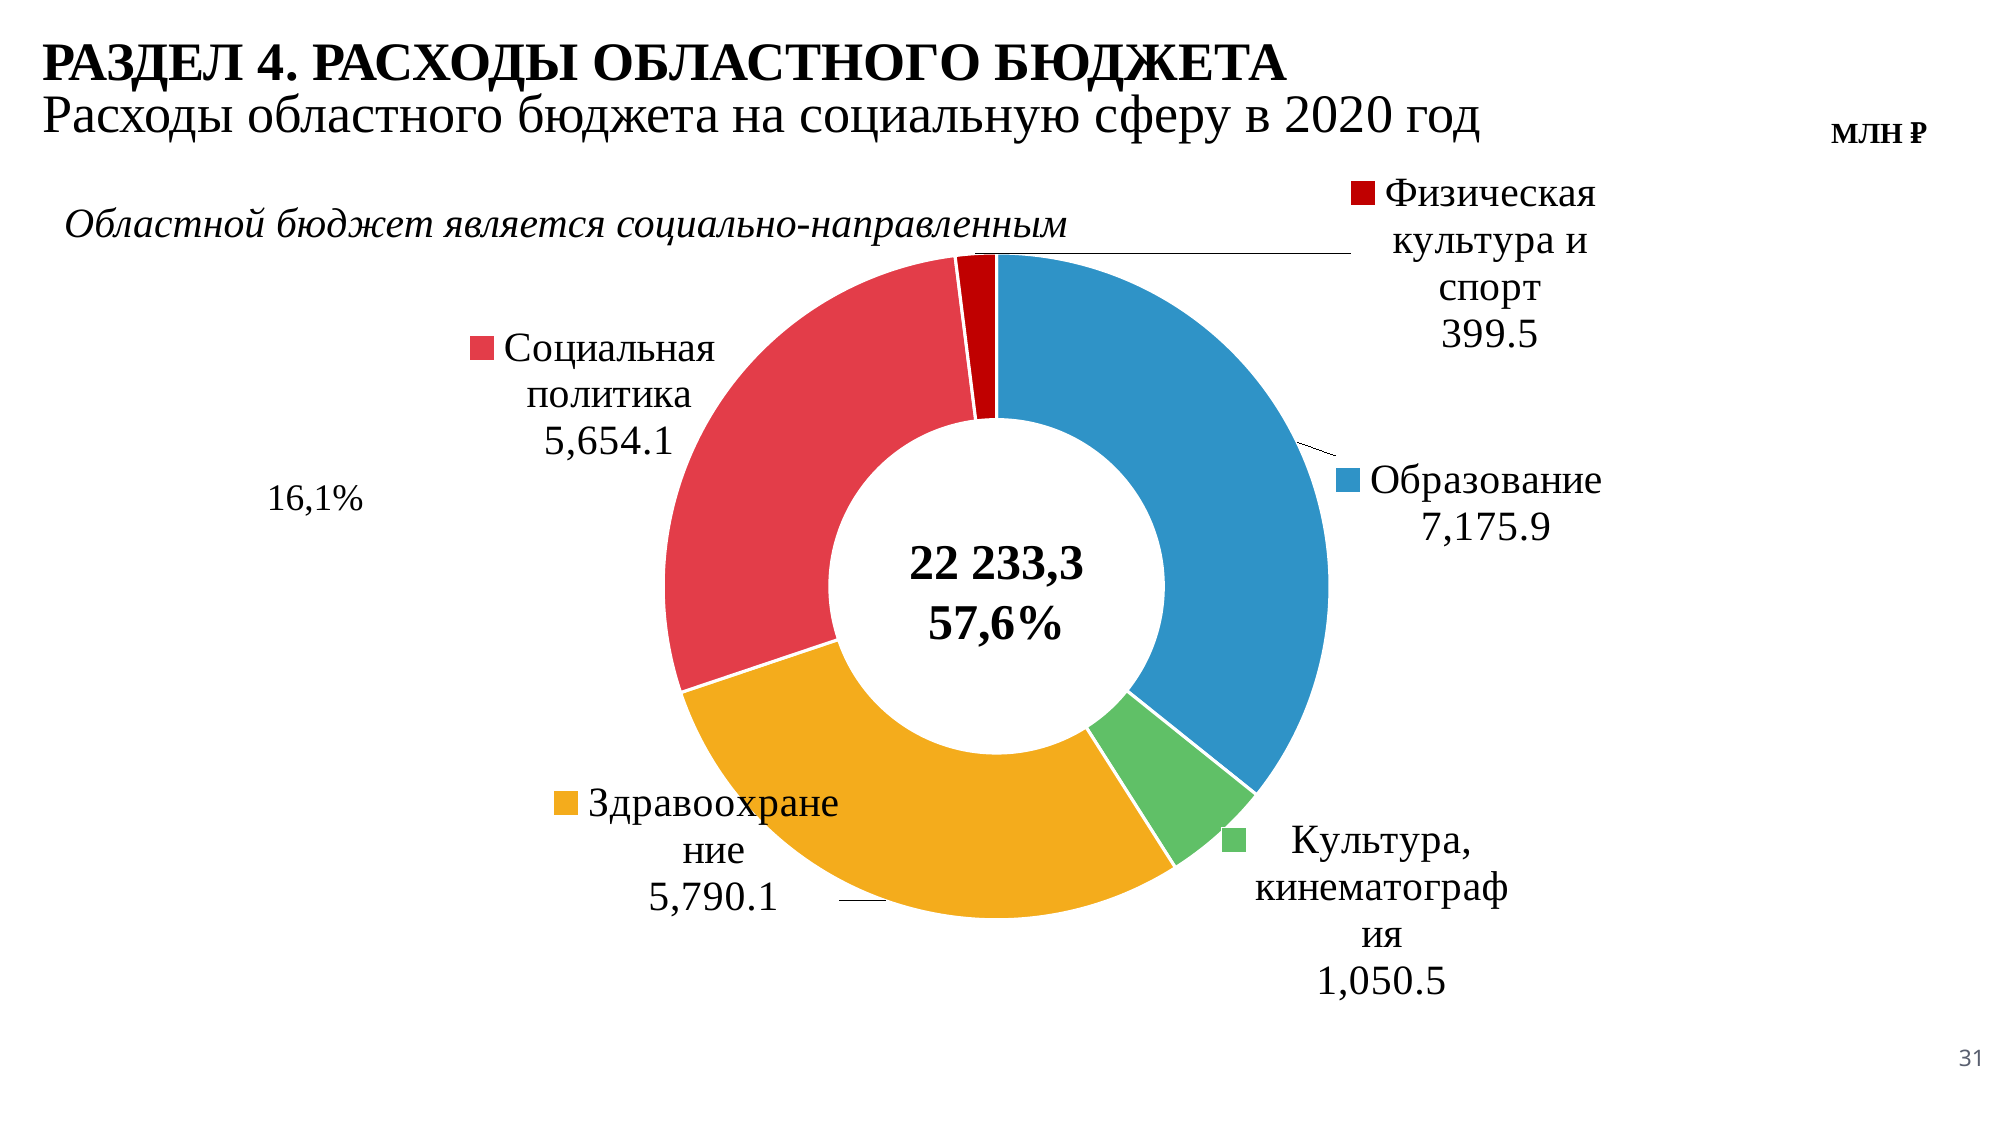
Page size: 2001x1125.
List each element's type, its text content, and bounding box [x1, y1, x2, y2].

text_box Областной бюджет является социально-направленным [49, 188, 126, 254]
text_box РАЗДЕЛ 4. РАСХОДЫ ОБЛАСТНОГО БЮДЖЕТА Расходы областного бюджета на социальную сферу в 2020 год [27, 31, 1888, 150]
chart [126, 113, 1899, 1029]
slide_number 31 [1941, 1028, 2000, 1089]
text_box МЛН ₽ [1899, 113, 1943, 157]
